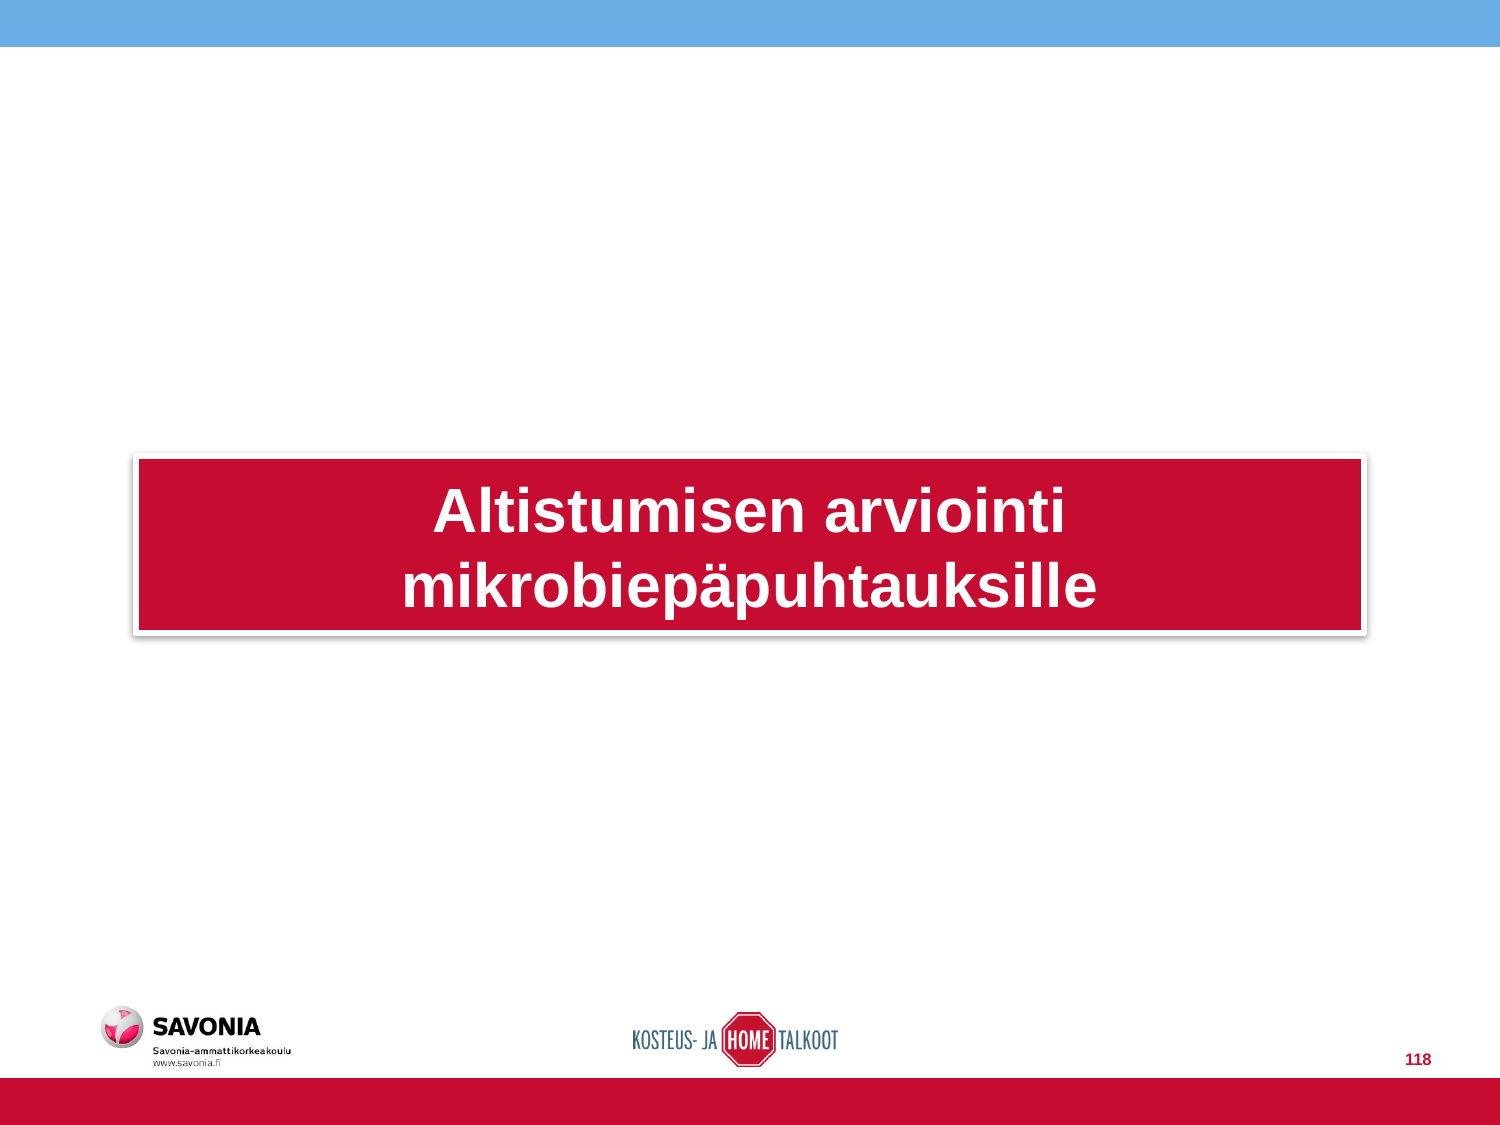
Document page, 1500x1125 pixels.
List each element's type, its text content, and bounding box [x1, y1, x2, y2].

picture [633, 1012, 838, 1067]
title Altistumisen arviointi mikrobiepäpuhtauksille [133, 453, 1367, 636]
slide_number 118 [1364, 1016, 1447, 1077]
picture [88, 999, 302, 1071]
